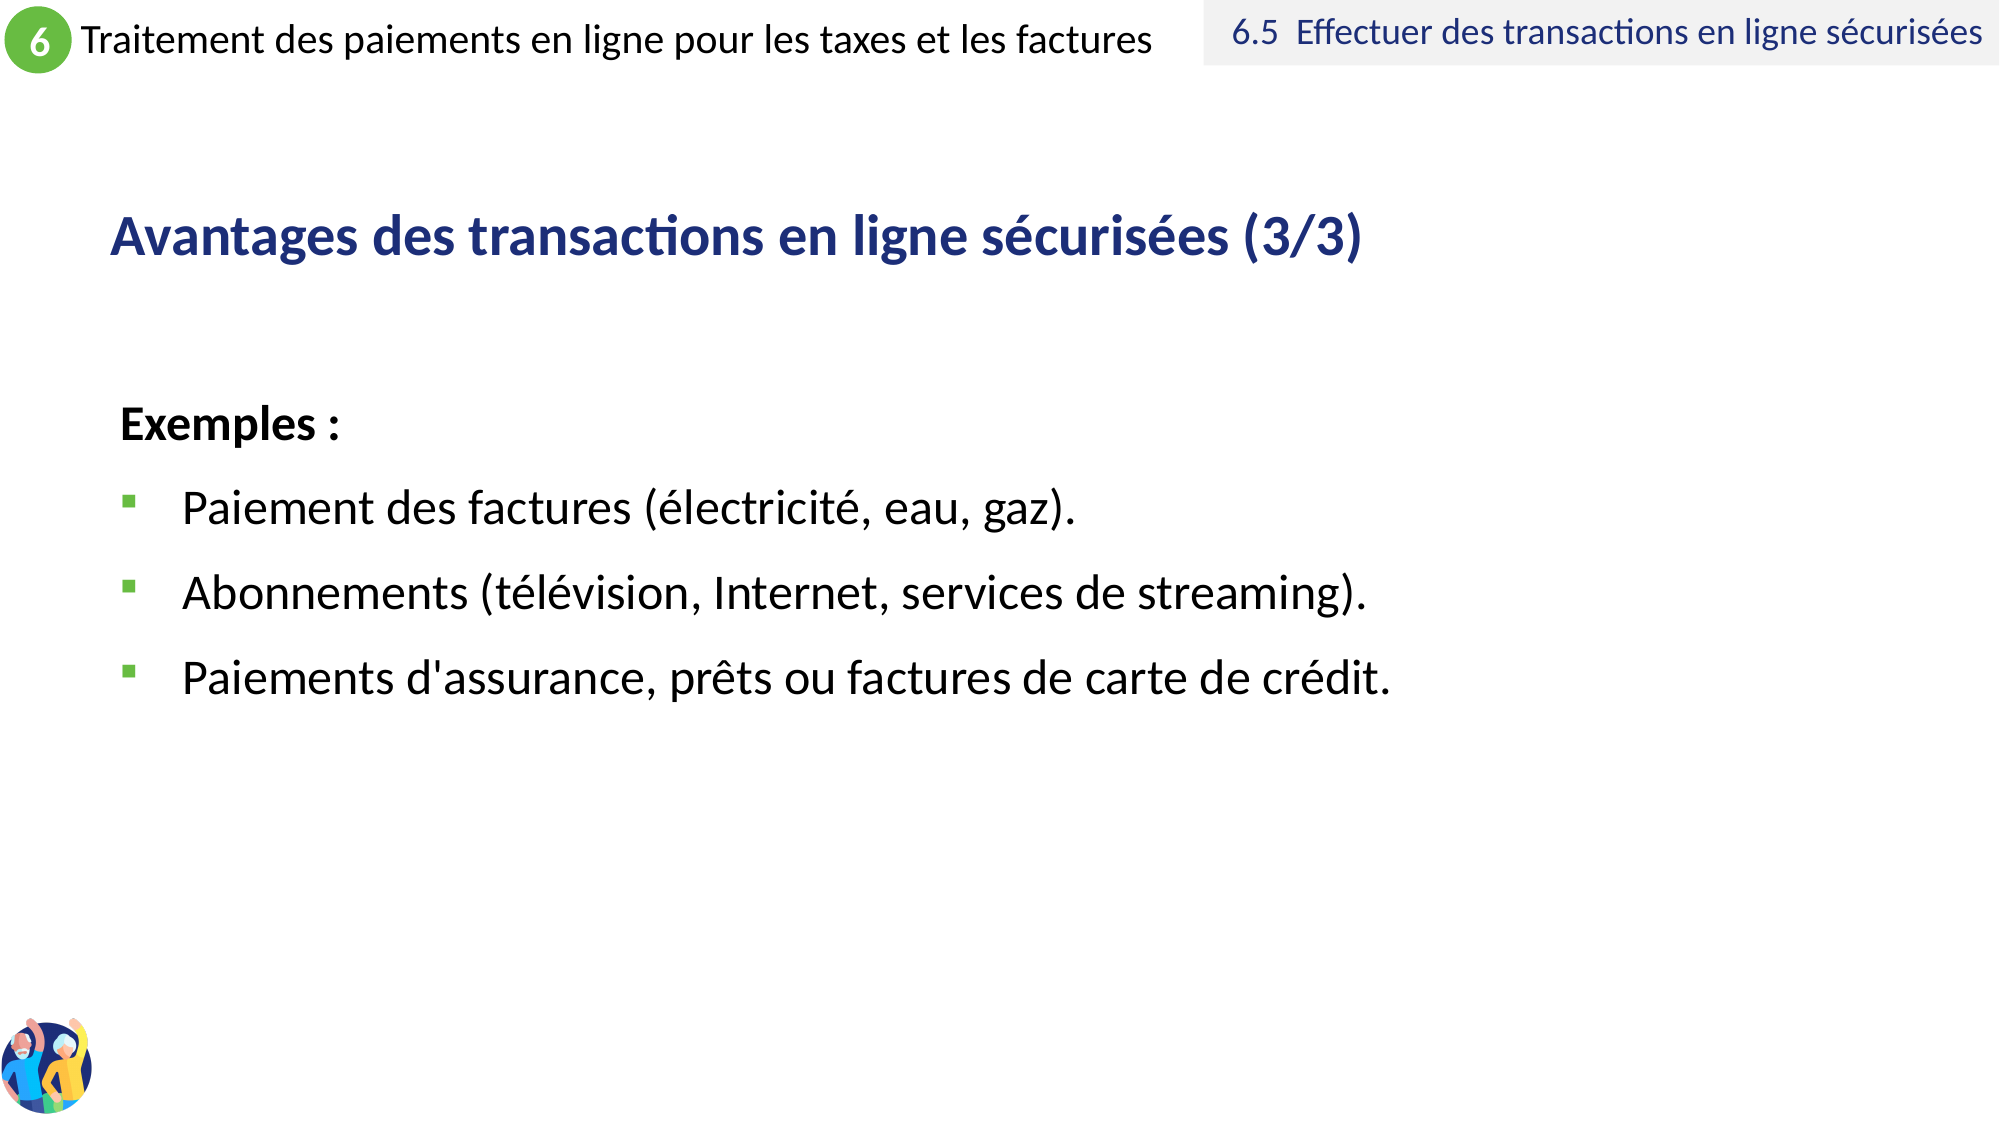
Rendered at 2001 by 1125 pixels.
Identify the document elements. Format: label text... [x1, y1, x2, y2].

title Avantages des transactions en ligne sécurisées (3/3) [95, 177, 1910, 297]
text_box 6.5 Effectuer des transactions en ligne sécurisées [1203, 0, 2000, 66]
picture [1, 1007, 99, 1125]
list Exemples : Paiement des factures (électricité, eau, gaz). Abonnements (télévision, Internet, services de streaming). Paiements d'assurance, prêts ou factures de carte de crédit. [92, 382, 1908, 1029]
